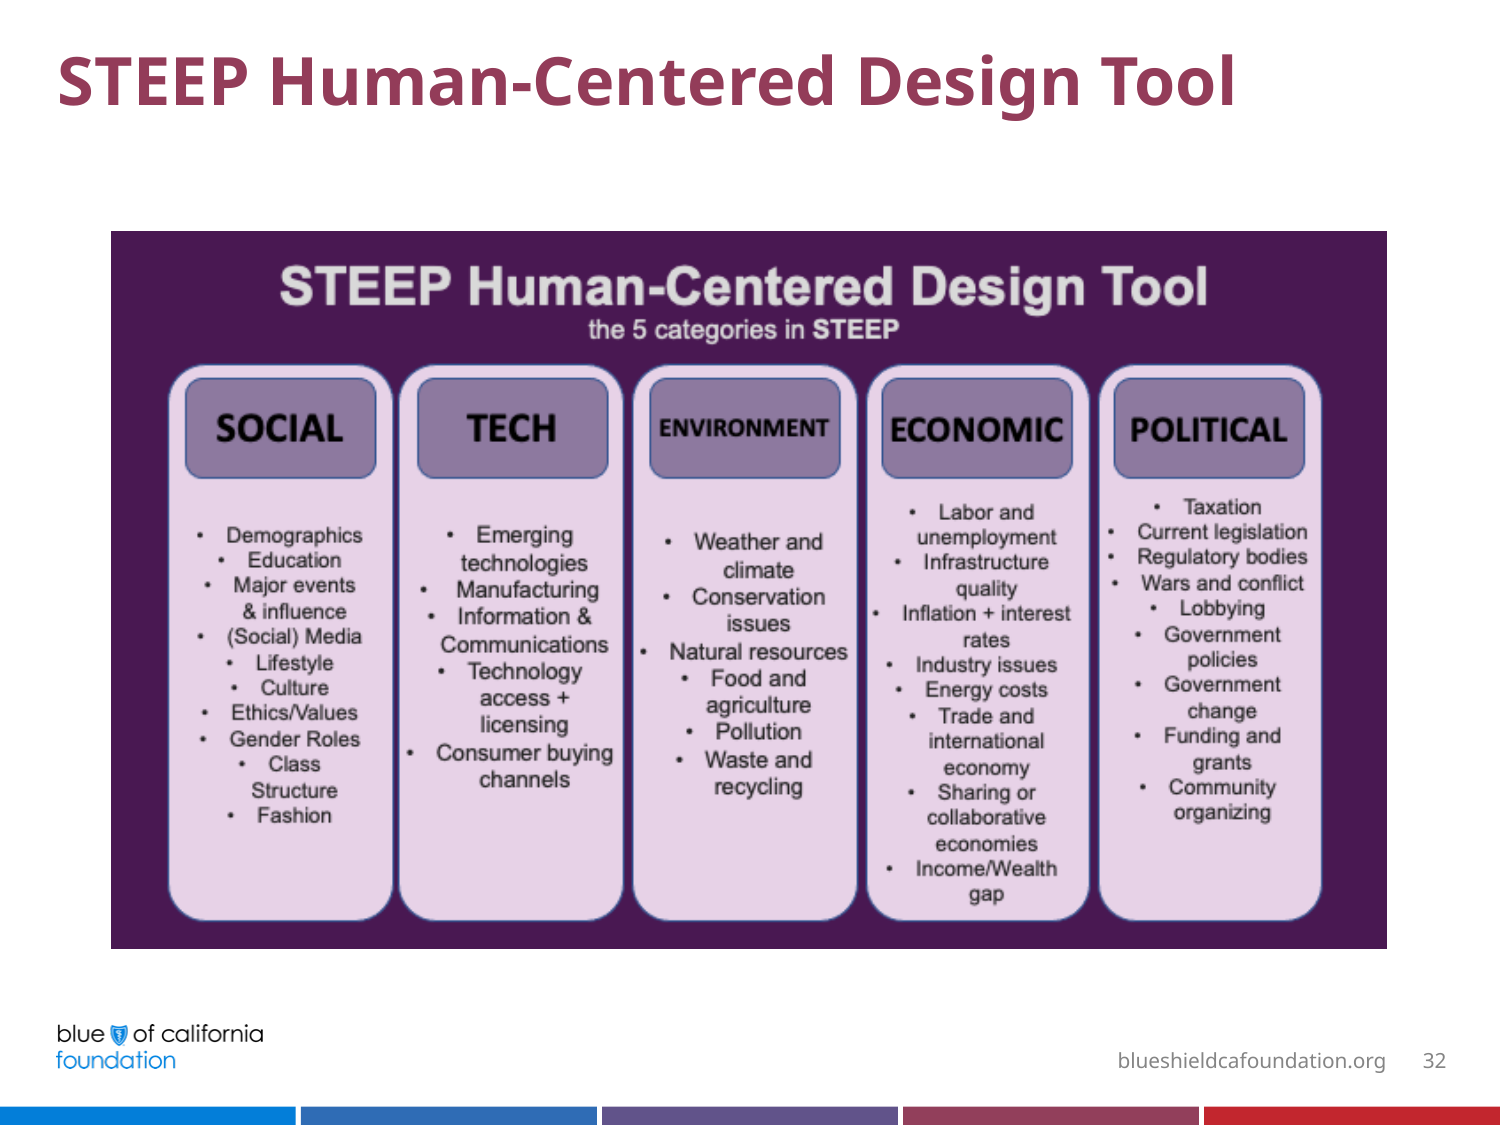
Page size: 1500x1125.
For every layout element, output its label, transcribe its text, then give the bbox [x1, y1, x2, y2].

picture [111, 231, 1387, 949]
picture [56, 1024, 263, 1069]
title STEEP Human-Centered Design Tool [43, 40, 1455, 188]
slide_number 32 [1422, 1047, 1482, 1074]
